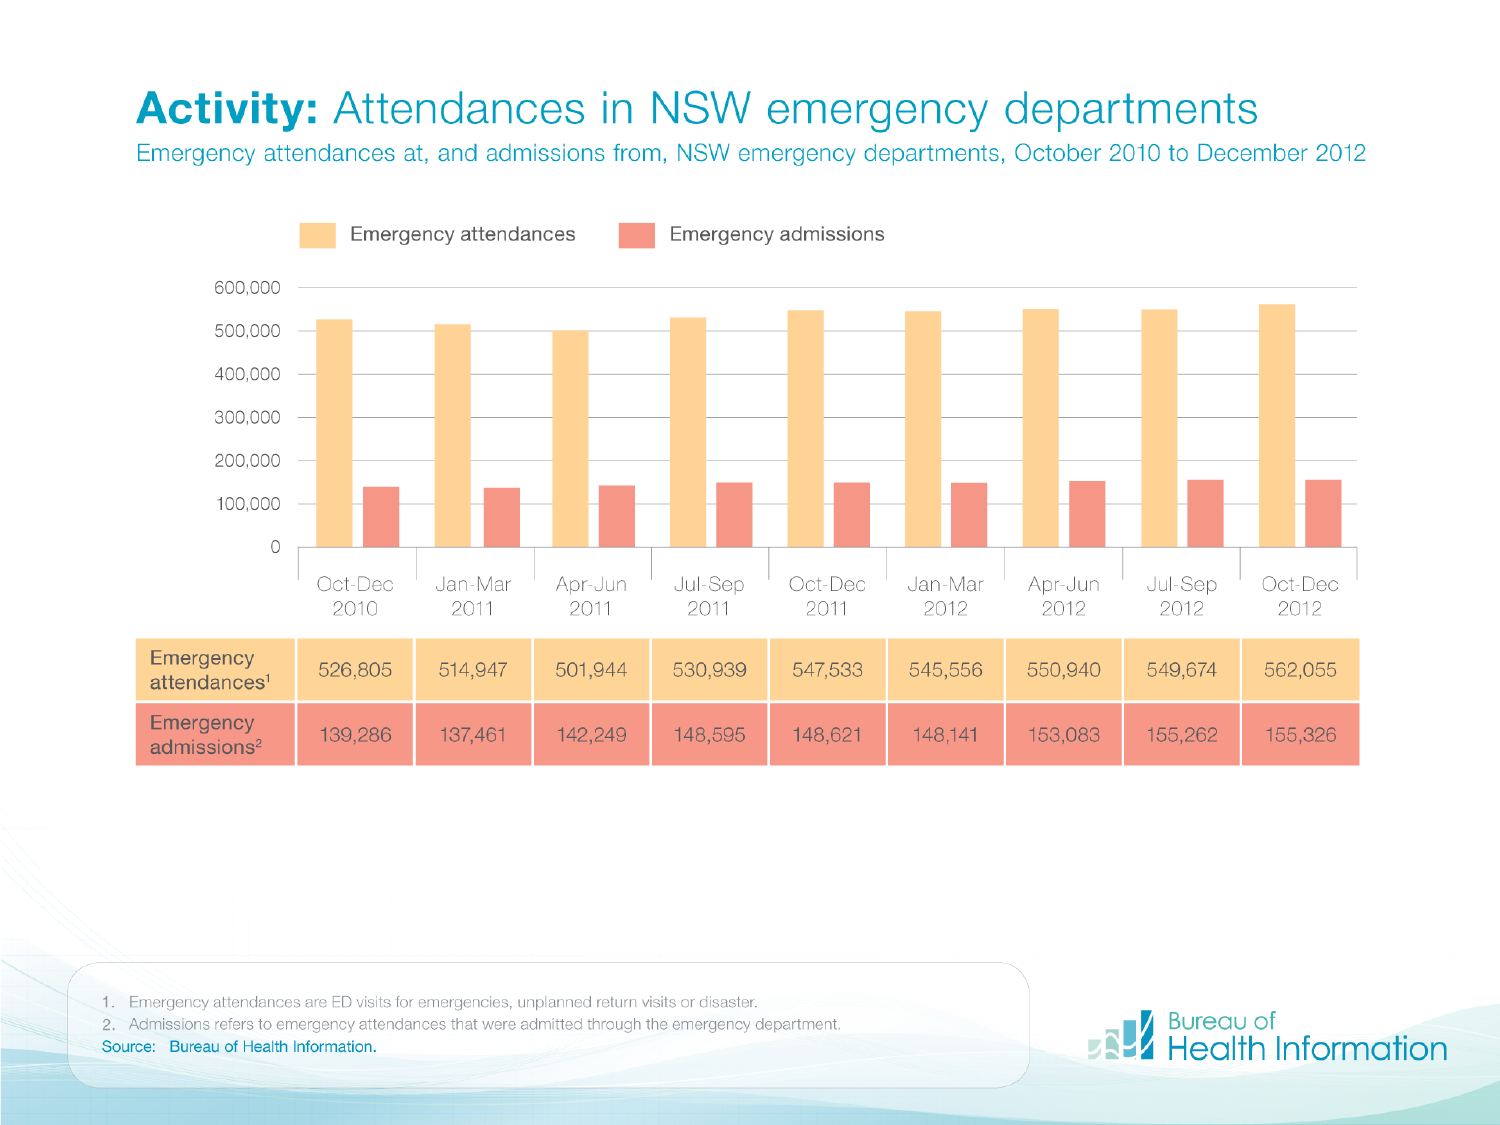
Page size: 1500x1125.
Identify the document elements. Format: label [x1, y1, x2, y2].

list [0, 0, 1500, 1125]
